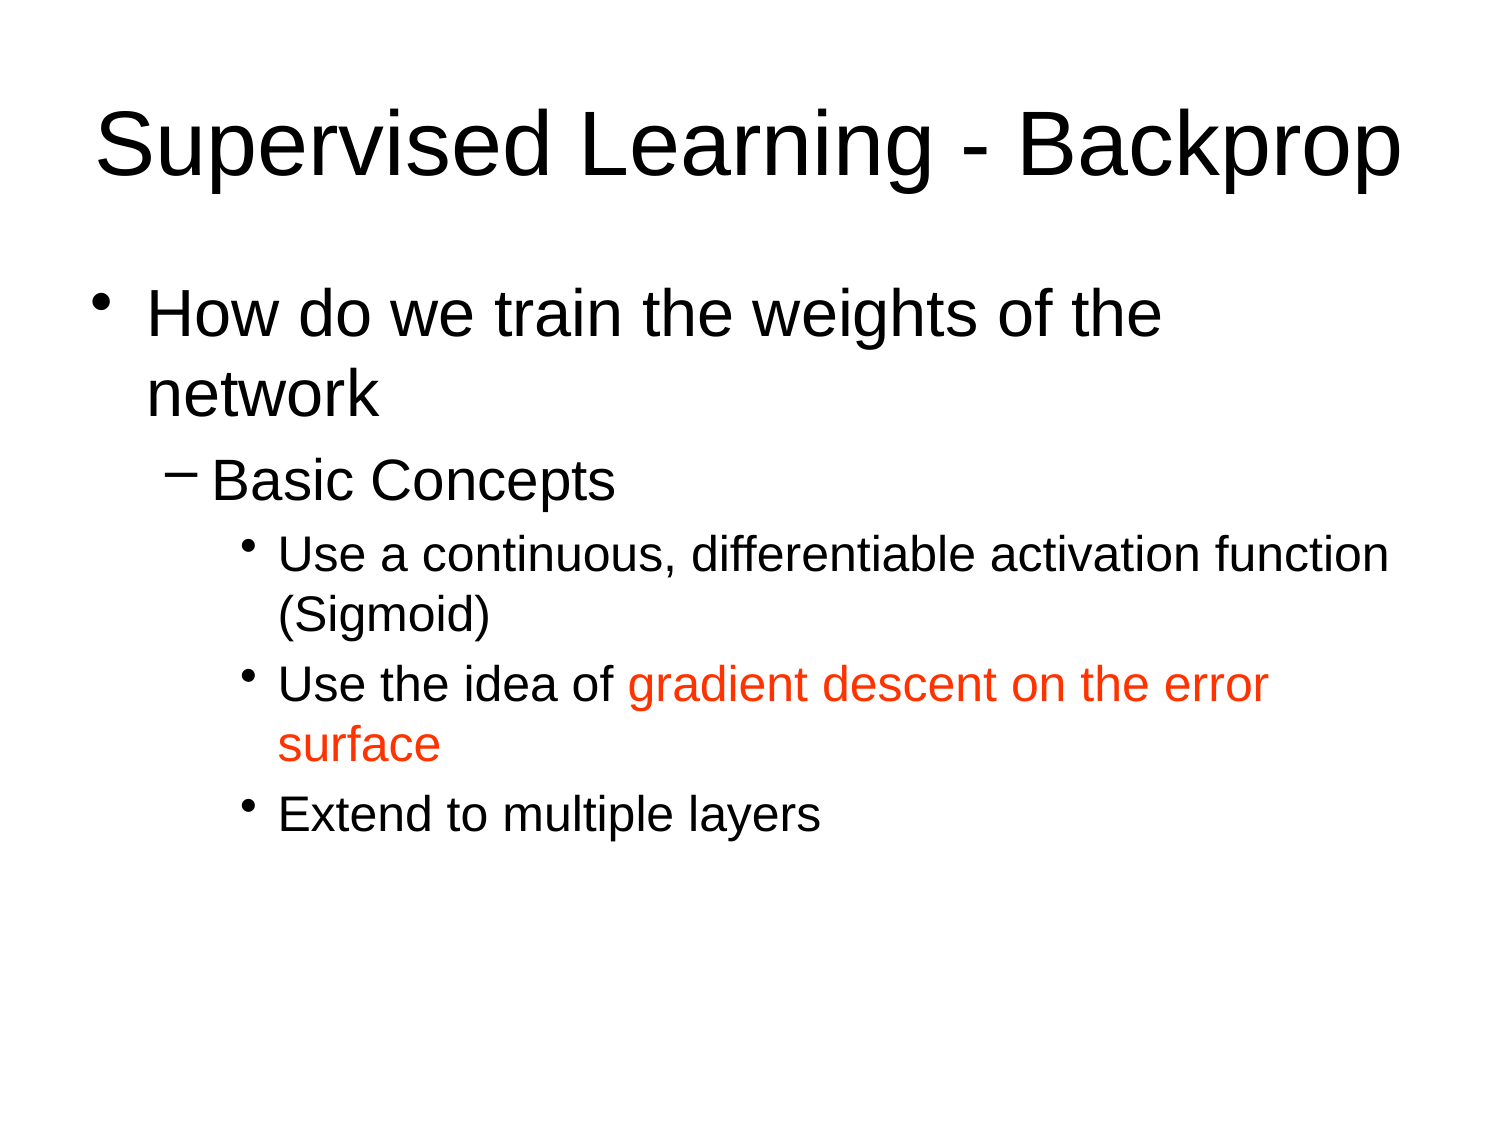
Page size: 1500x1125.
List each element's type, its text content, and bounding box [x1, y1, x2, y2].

list How do we train the weights of the network Basic Concepts Use a continuous, differentiable activation function (Sigmoid) Use the idea of gradient descent on the error surface Extend to multiple layers [75, 262, 1425, 1005]
title Supervised Learning - Backprop [75, 45, 1425, 233]
